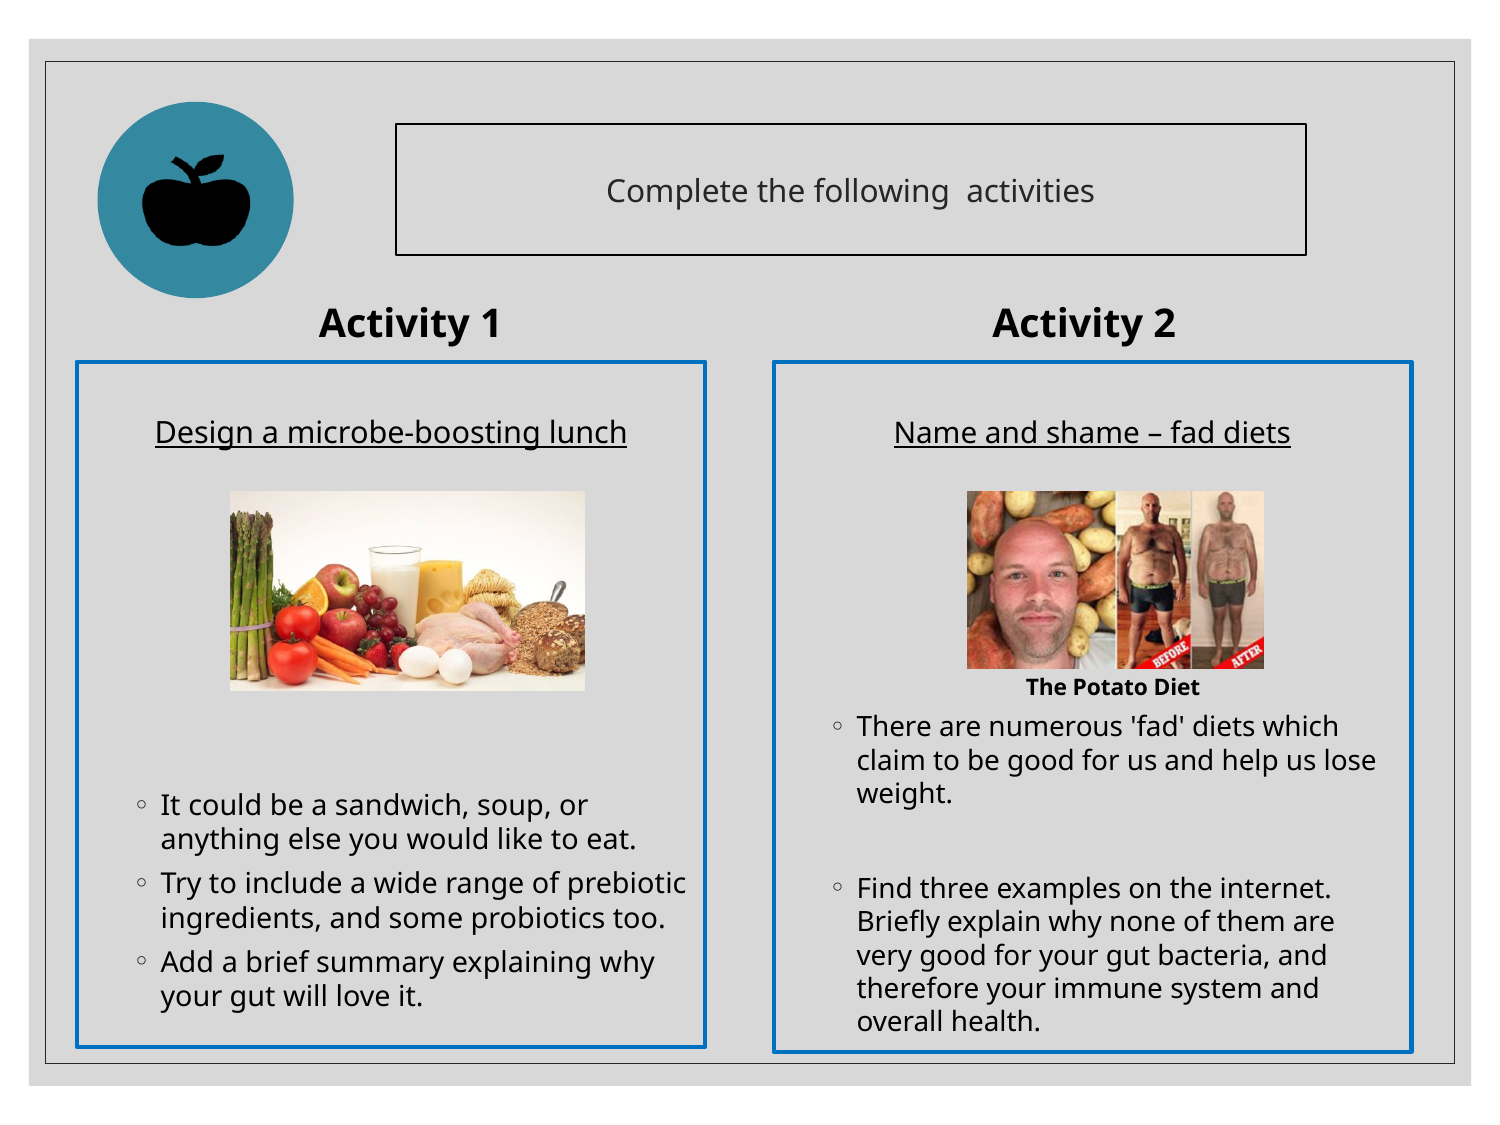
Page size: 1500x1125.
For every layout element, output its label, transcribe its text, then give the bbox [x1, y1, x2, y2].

picture [967, 491, 1264, 669]
text_box [116, 144, 275, 256]
list Activity 1 [123, 267, 698, 361]
picture [230, 491, 585, 691]
list Activity 2 [797, 267, 1371, 361]
text_box [97, 101, 294, 299]
list Design a microbe-boosting lunch It could be a sandwich, soup, or anything else you would like to eat. Try to include a wide range of prebiotic ingredients, and some probiotics too. Add a brief summary explaining why your gut will love it. [76, 361, 706, 1047]
title Complete the following activities [395, 123, 1307, 255]
list Name and shame – fad diets The Potato Diet There are numerous 'fad' diets which claim to be good for us and help us lose weight. Find three examples on the internet. Briefly explain why none of them are very good for your gut bacteria, and therefore your immune system and overall health. [773, 361, 1412, 1052]
